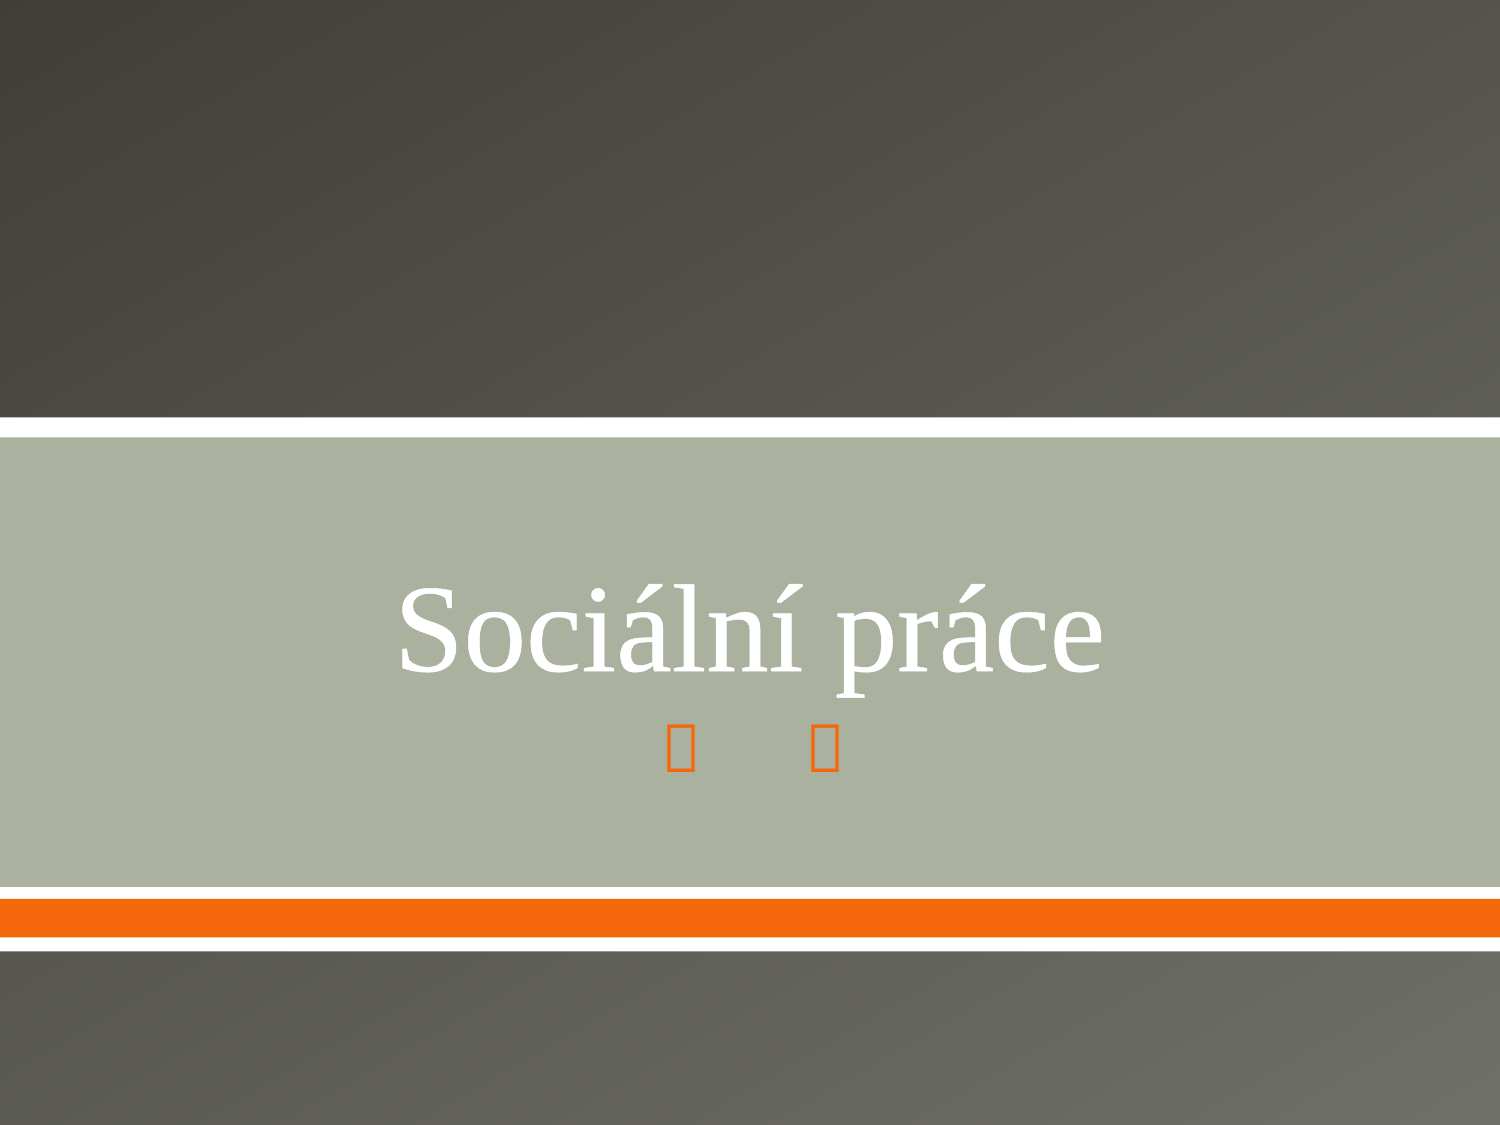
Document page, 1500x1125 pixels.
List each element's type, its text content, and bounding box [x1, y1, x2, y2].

title Sociální práce [37, 462, 1463, 704]
